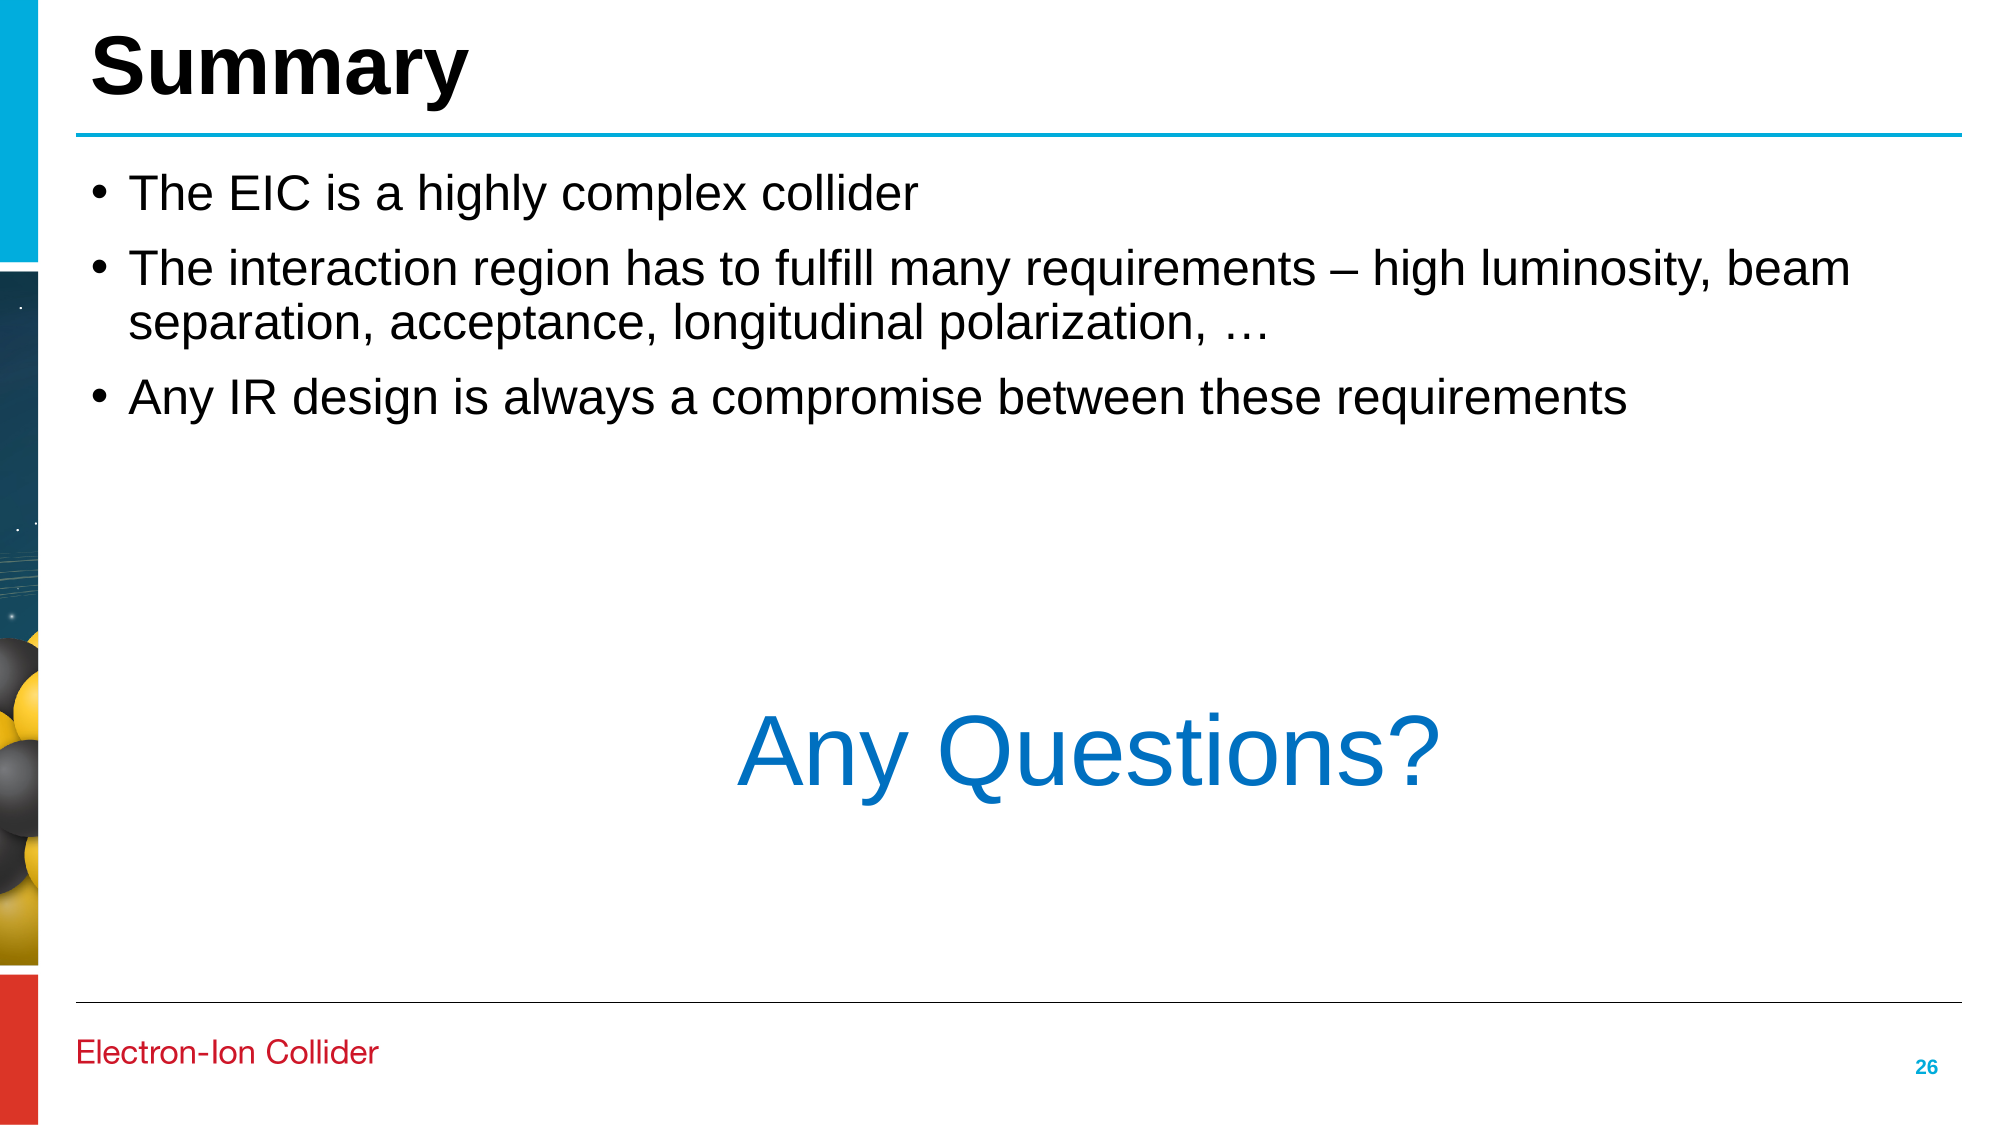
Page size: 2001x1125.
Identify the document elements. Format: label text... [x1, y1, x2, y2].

text_box Any Questions? [722, 678, 1458, 813]
title Summary [75, 0, 1963, 136]
picture [0, 0, 2001, 1125]
slide_number 26 [1891, 1036, 1963, 1097]
